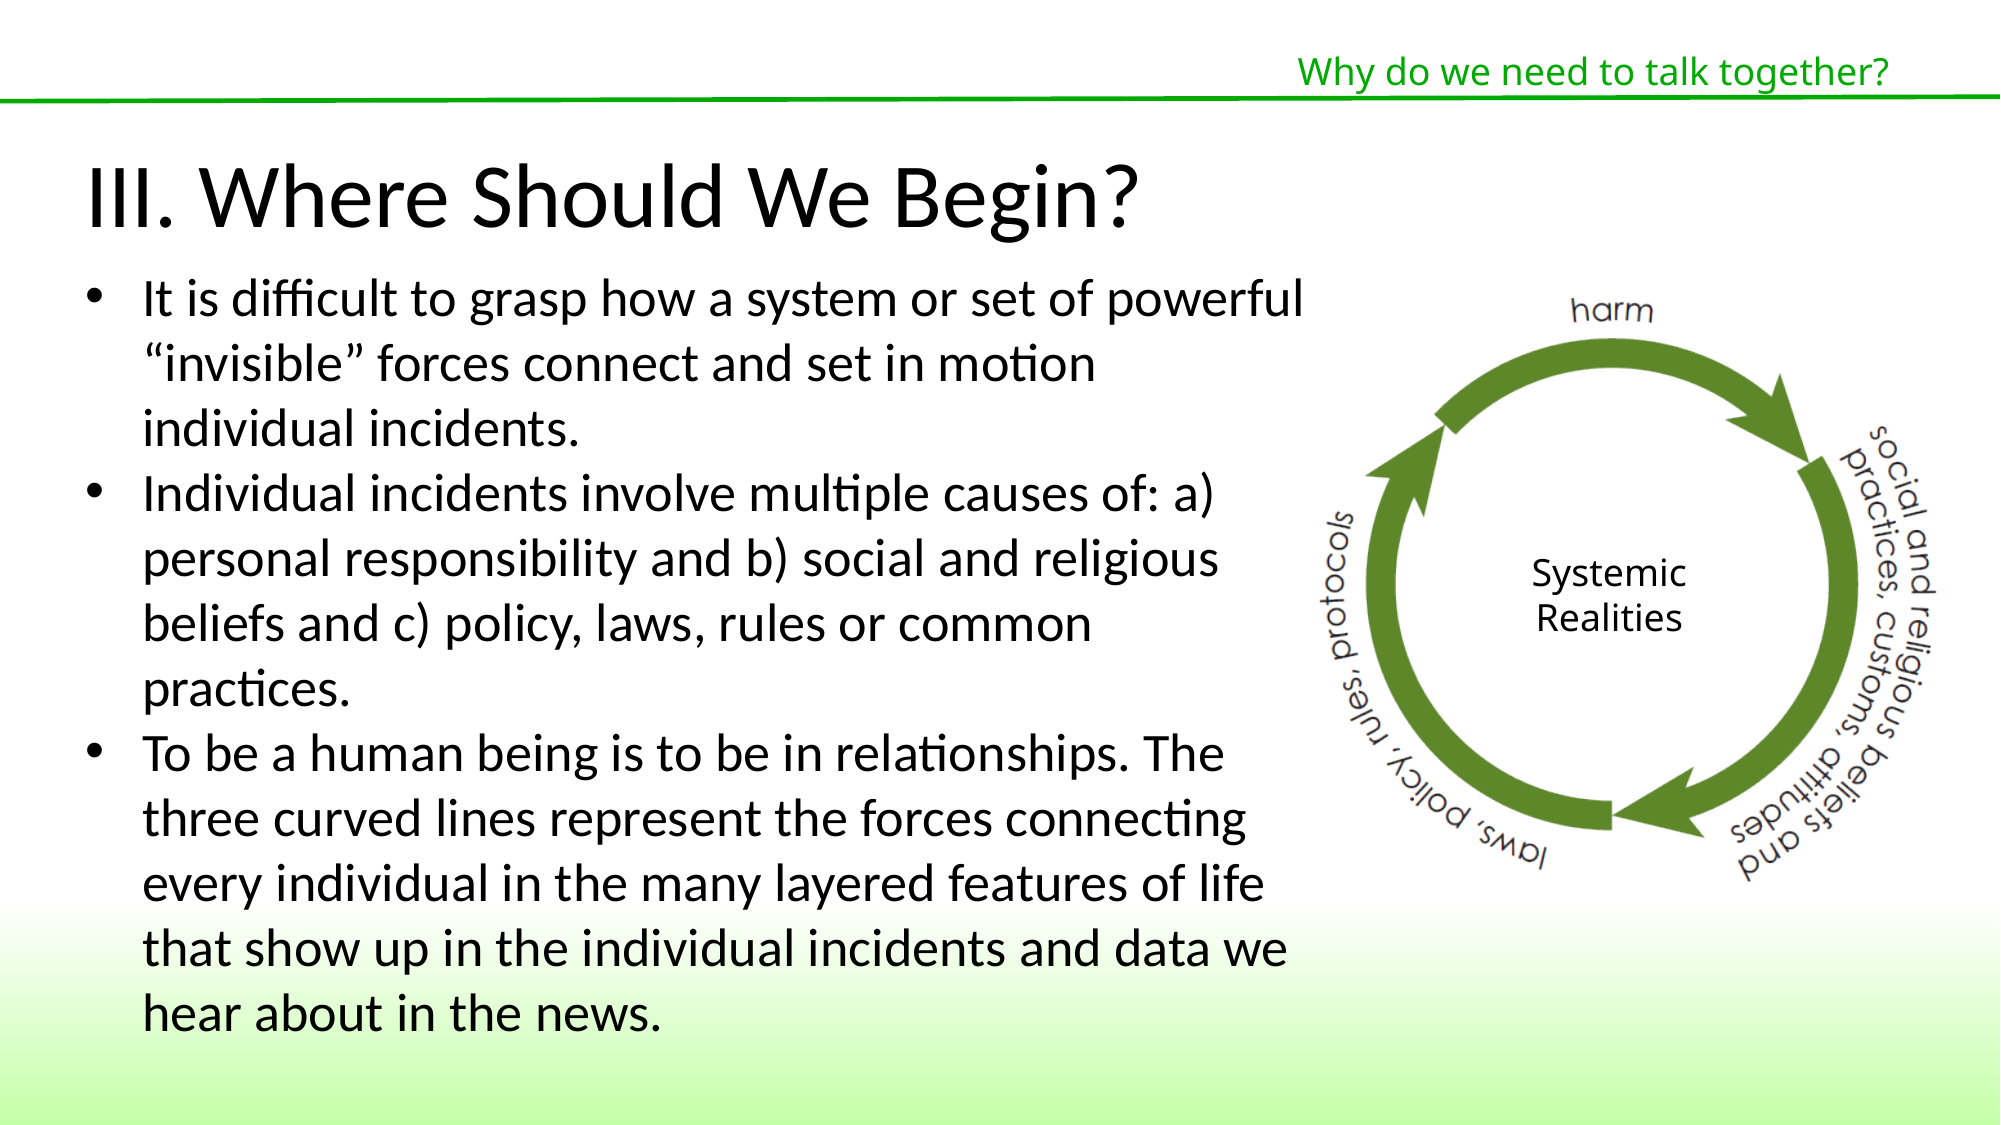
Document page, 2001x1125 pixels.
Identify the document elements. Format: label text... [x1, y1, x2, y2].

text_box Why do we need to talk together? [1283, 40, 2000, 96]
text_box III. Where Should We Begin? [71, 128, 1929, 254]
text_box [0, 96, 2000, 102]
picture [1301, 288, 1954, 902]
text_box It is difficult to grasp how a system or set of powerful “invisible” forces connect and set in motion individual incidents. Individual incidents involve multiple causes of: a) personal responsibility and b) social and religious beliefs and c) policy, laws, rules or common practices. To be a human being is to be in relationships. The three curved lines represent the forces connecting every individual in the many layered features of life that show up in the individual incidents and data we hear about in the news. [71, 255, 1325, 1050]
